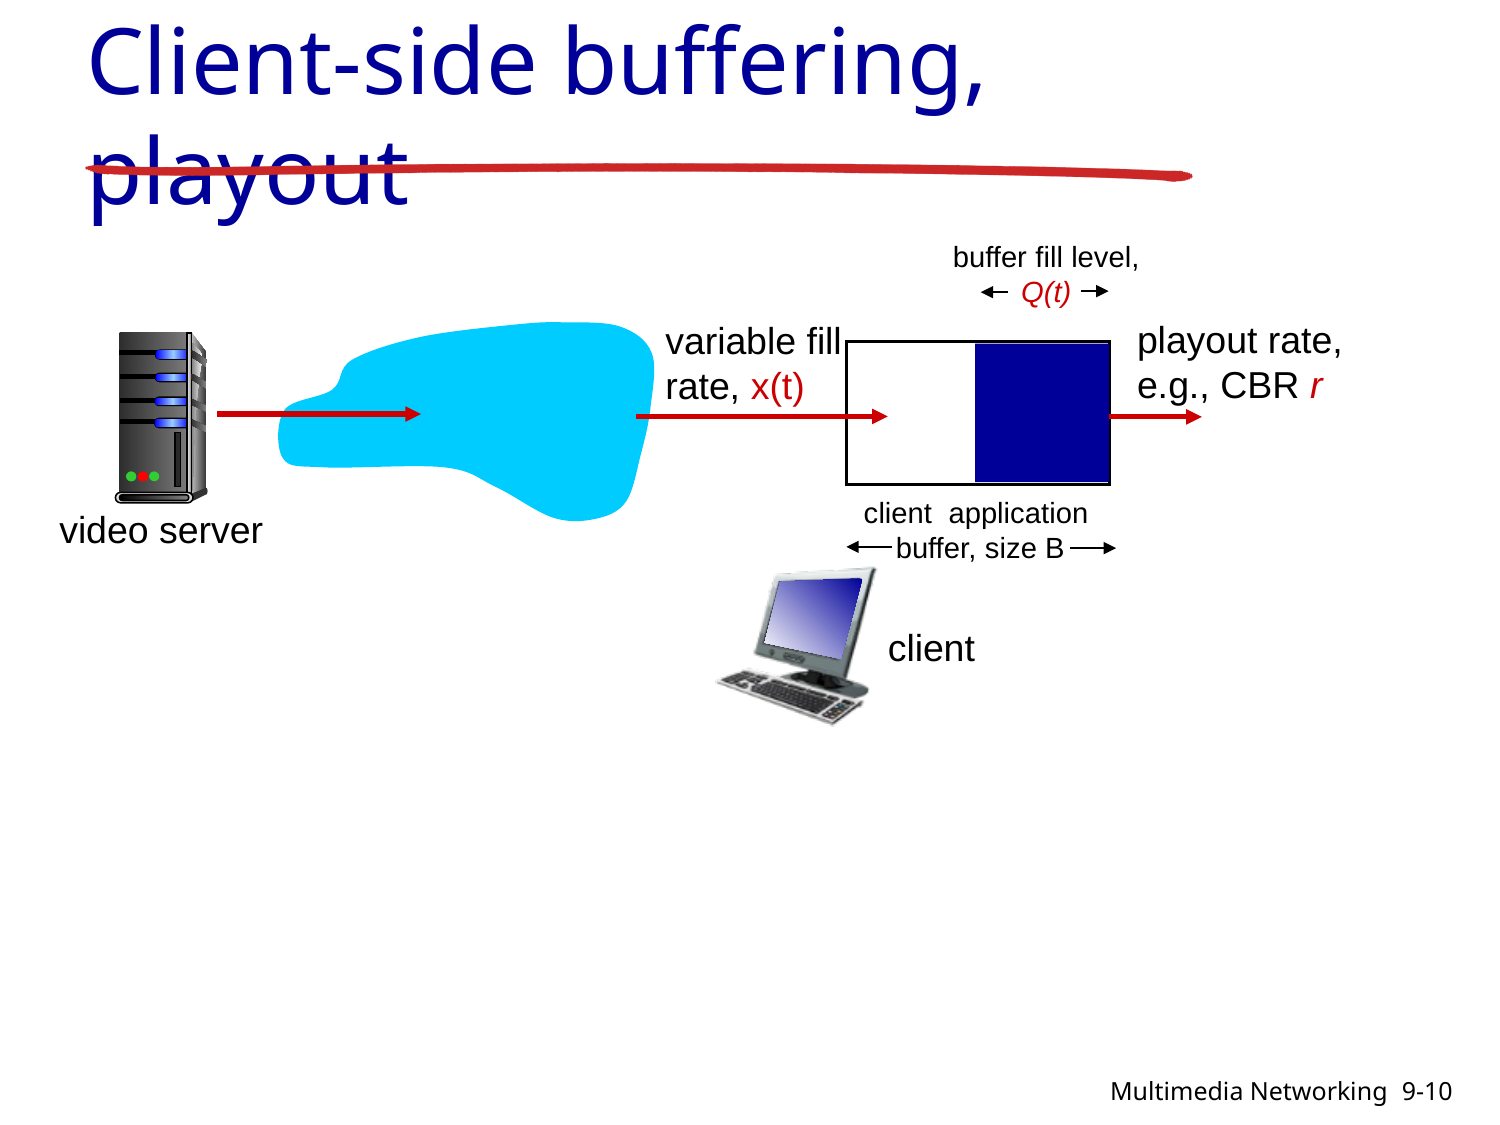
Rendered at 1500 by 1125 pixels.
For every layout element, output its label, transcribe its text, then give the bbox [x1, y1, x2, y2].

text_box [678, 561, 881, 738]
text_box [975, 343, 1109, 483]
slide_number 9-10 [1387, 1068, 1500, 1113]
text_box variable fill rate, x(t) [650, 309, 868, 415]
text_box [846, 341, 1110, 485]
text_box buffer fill level, Q(t) [929, 231, 1164, 316]
text_box video server [44, 499, 279, 559]
text_box [278, 322, 650, 522]
text_box client application buffer, size B [844, 486, 1117, 572]
footer Multimedia Networking [1079, 1067, 1403, 1110]
text_box client [885, 616, 991, 677]
title Client-side buffering, playout [71, 18, 1347, 207]
picture [80, 158, 1206, 187]
text_box playout rate, e.g., CBR r [1122, 308, 1358, 414]
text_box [115, 332, 208, 504]
